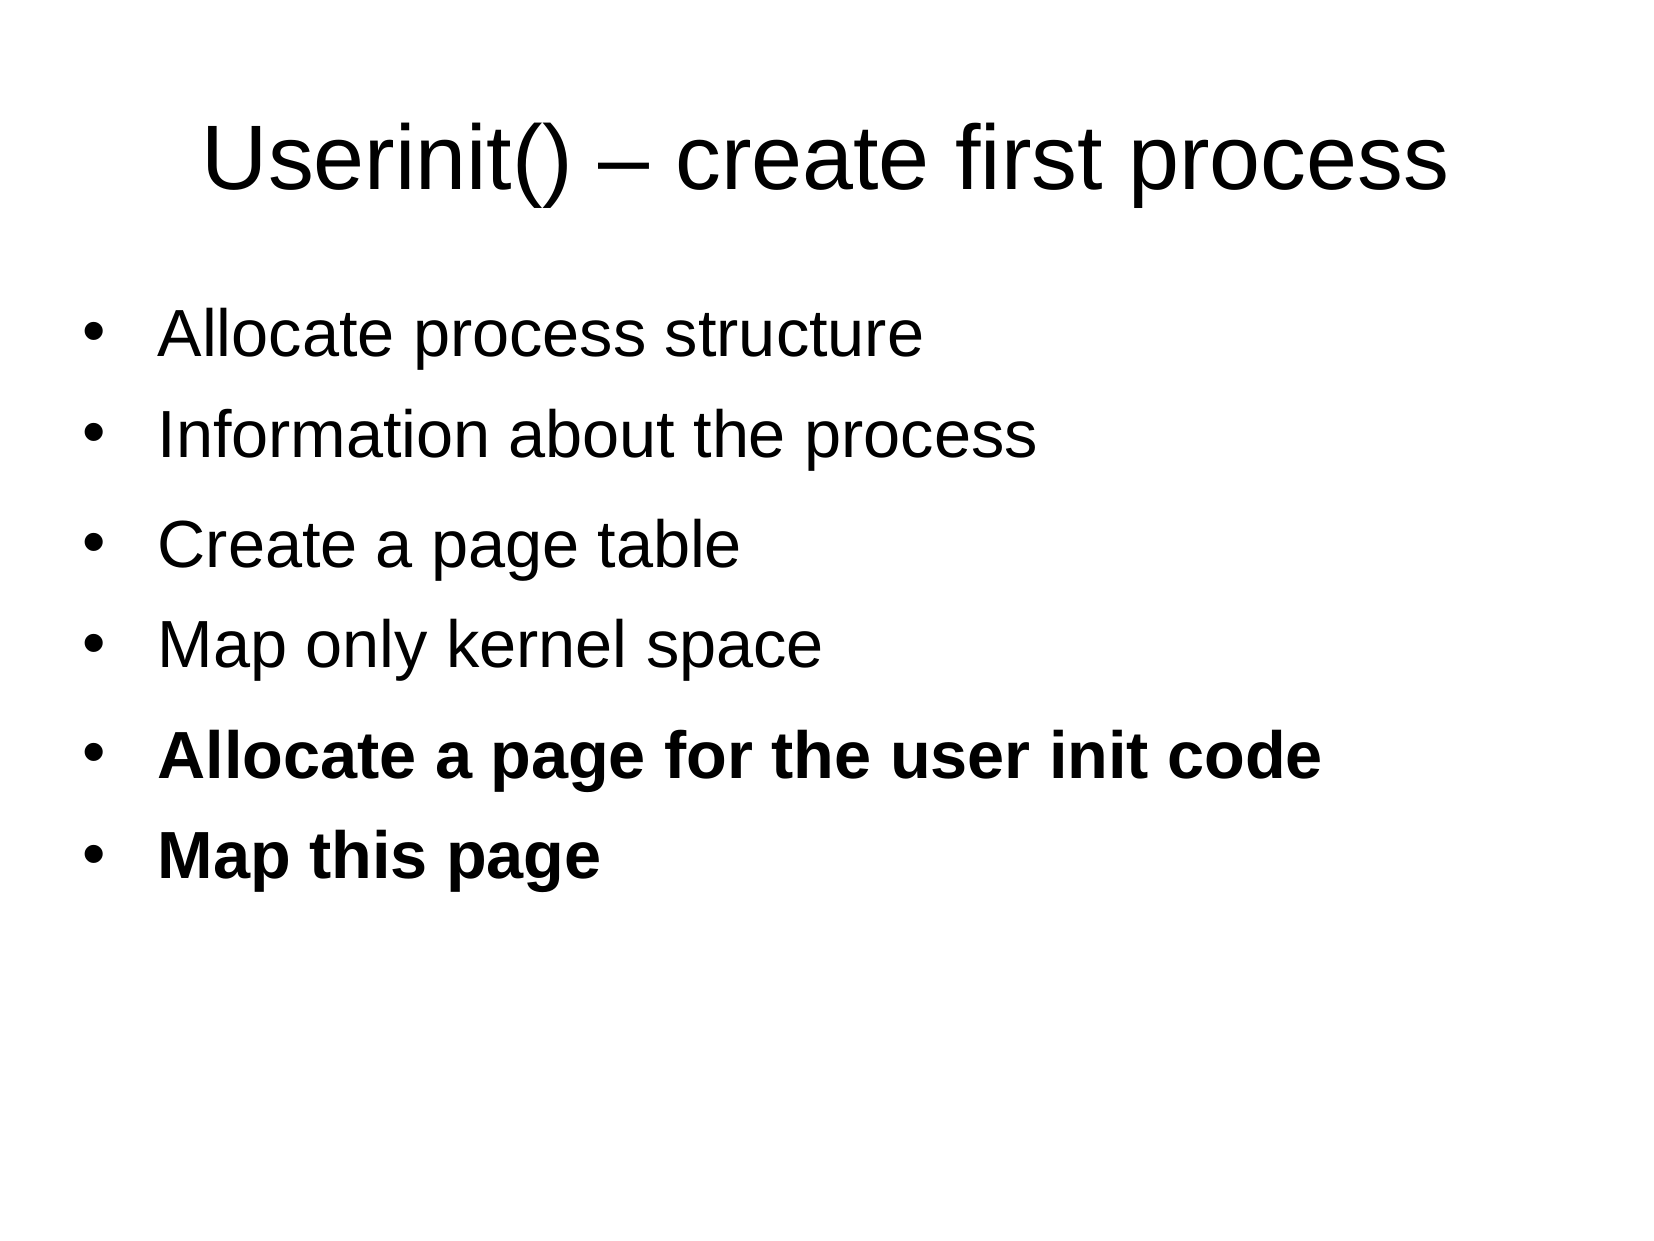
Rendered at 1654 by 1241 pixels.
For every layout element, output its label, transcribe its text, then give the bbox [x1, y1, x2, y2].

title Userinit() – create first process [82, 49, 1571, 257]
list Allocate process structure Information about the process Create a page table Map only kernel space Allocate a page for the user init code Map this page [82, 290, 1571, 1010]
